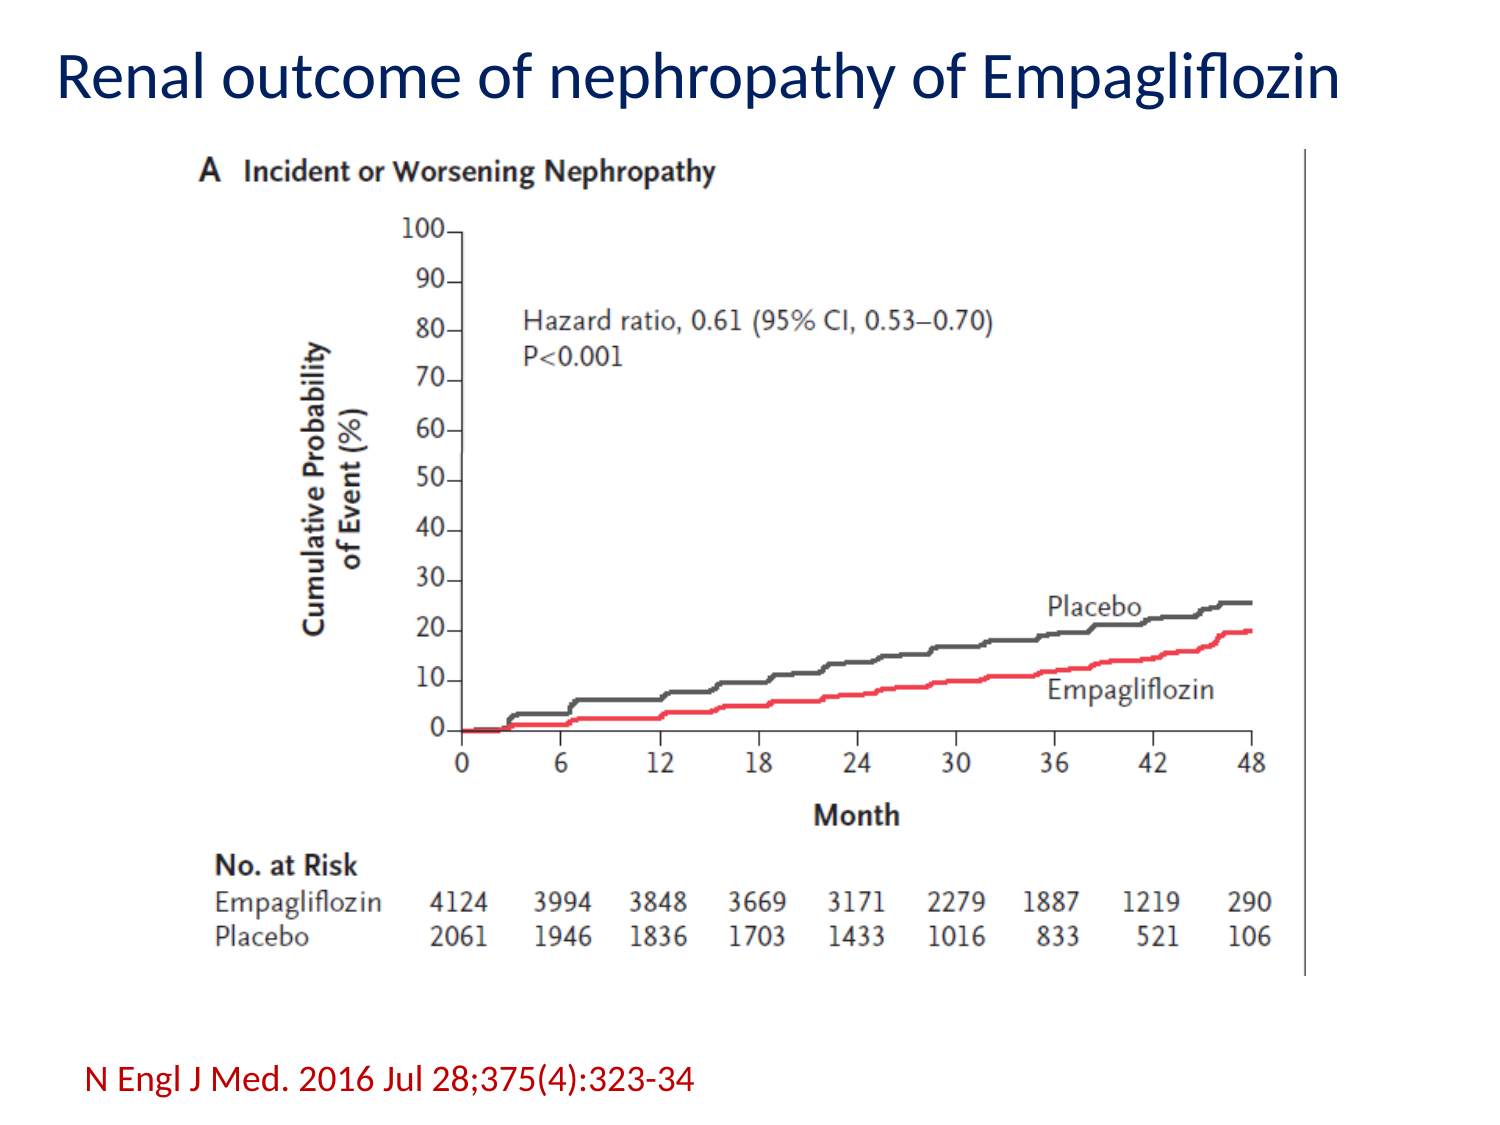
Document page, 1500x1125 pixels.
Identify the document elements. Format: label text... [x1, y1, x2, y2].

picture [194, 148, 1306, 976]
title Renal outcome of nephropathy of Empagliflozin [41, 19, 1459, 126]
text_box N Engl J Med. 2016 Jul 28;375(4):323-34 [39, 1045, 740, 1108]
